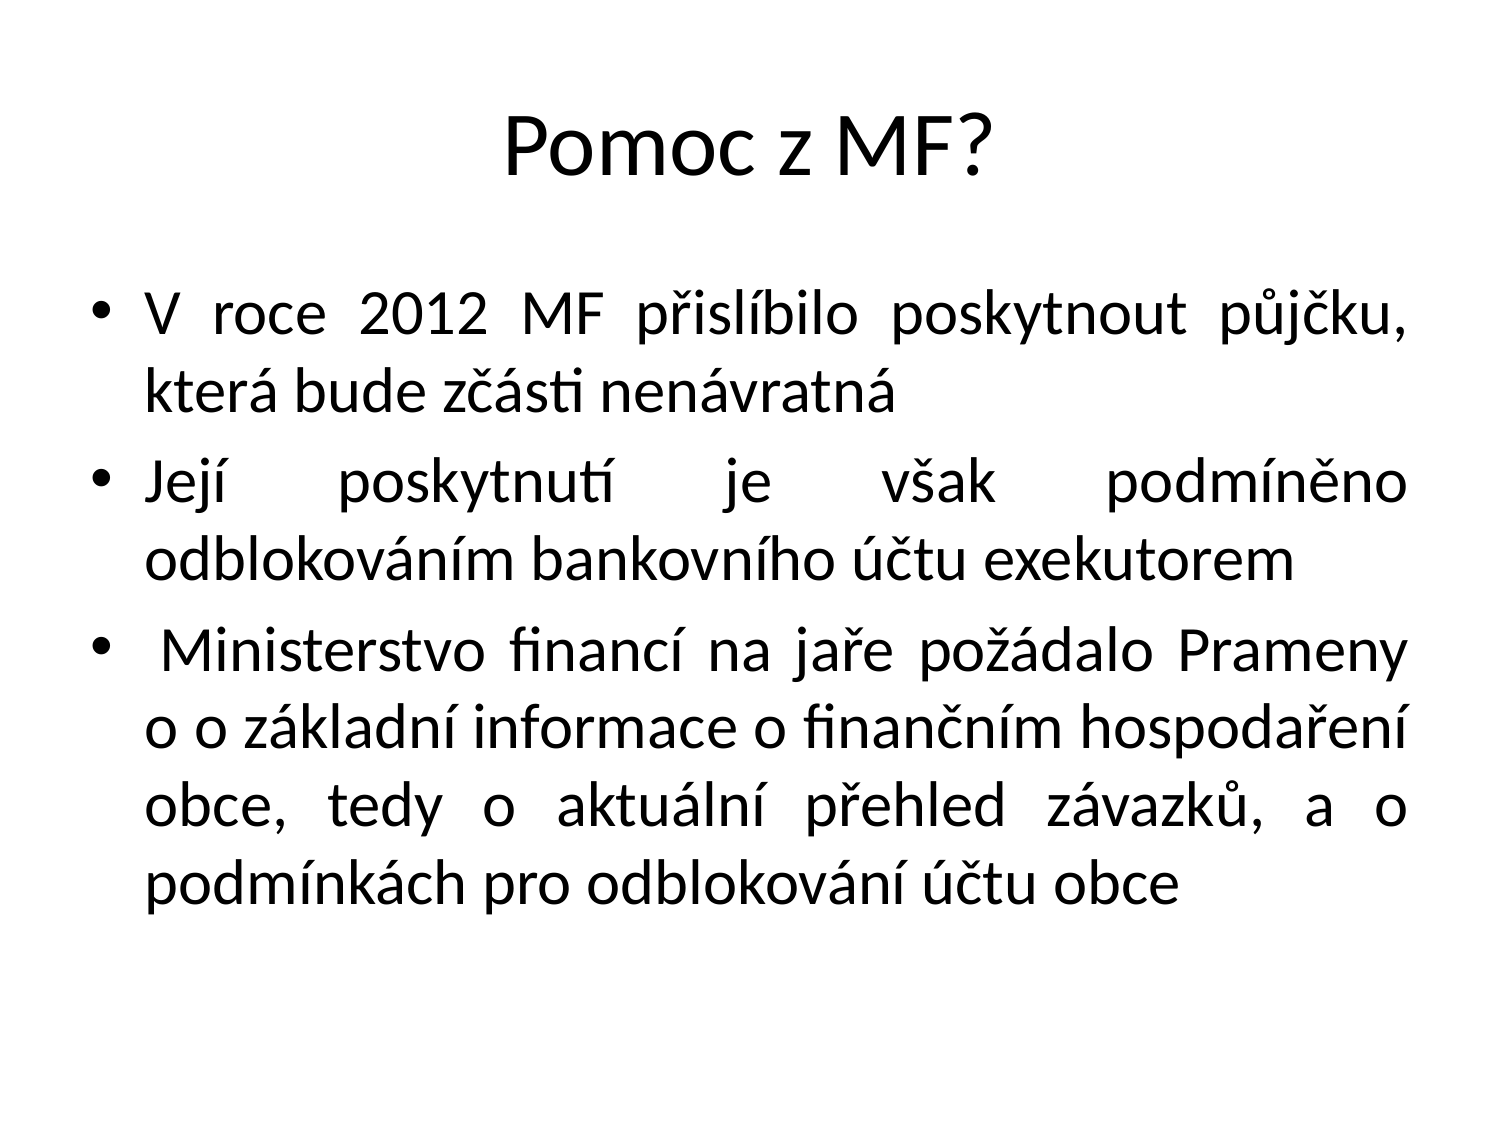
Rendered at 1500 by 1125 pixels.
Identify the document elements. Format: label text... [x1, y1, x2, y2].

list V roce 2012 MF přislíbilo poskytnout půjčku, která bude zčásti nenávratná Její poskytnutí je však podmíněno odblokováním bankovního účtu exekutorem Ministerstvo financí na jaře požádalo Prameny o o základní informace o finančním hospodaření obce, tedy o aktuální přehled závazků, a o podmínkách pro odblokování účtu obce [75, 262, 1425, 1005]
title Pomoc z MF? [75, 45, 1425, 233]
